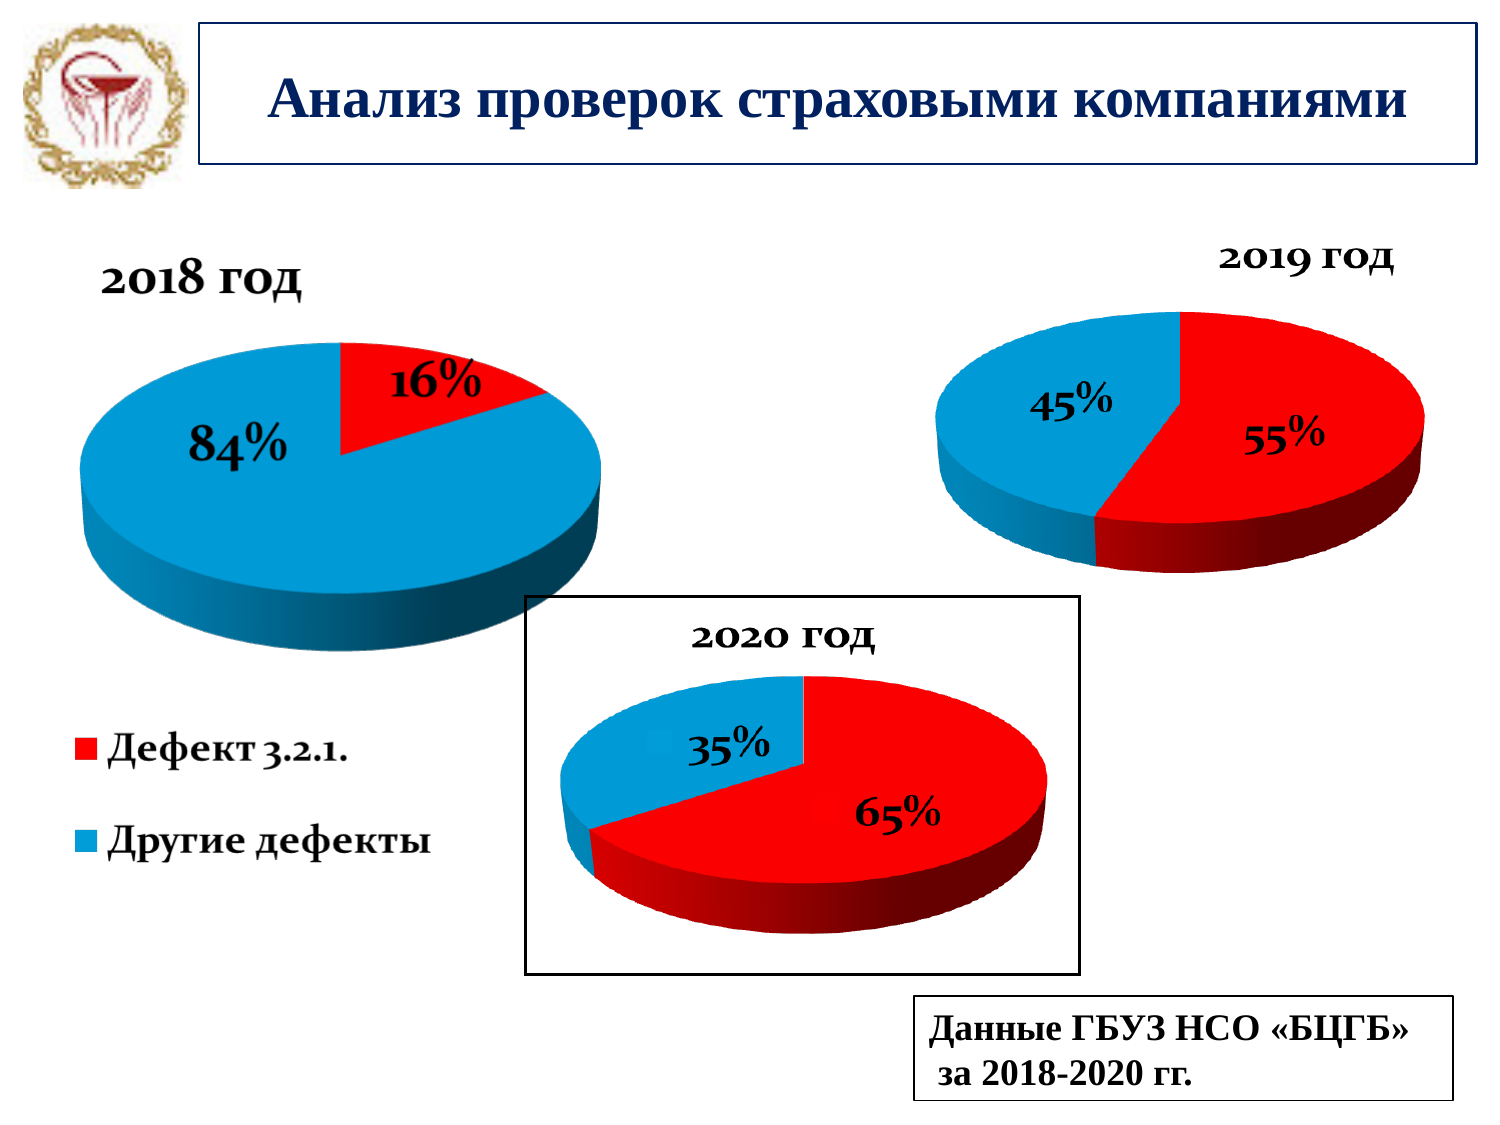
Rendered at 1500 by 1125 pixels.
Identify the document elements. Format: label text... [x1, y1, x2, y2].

picture [23, 23, 189, 189]
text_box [527, 597, 1079, 973]
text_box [902, 198, 1456, 645]
text_box Данные ГБУЗ НСО «БЦГБ» за 2018-2020 гг. [913, 996, 1453, 1101]
title Анализ проверок страховыми компаниями [199, 23, 1477, 164]
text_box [46, 210, 638, 897]
